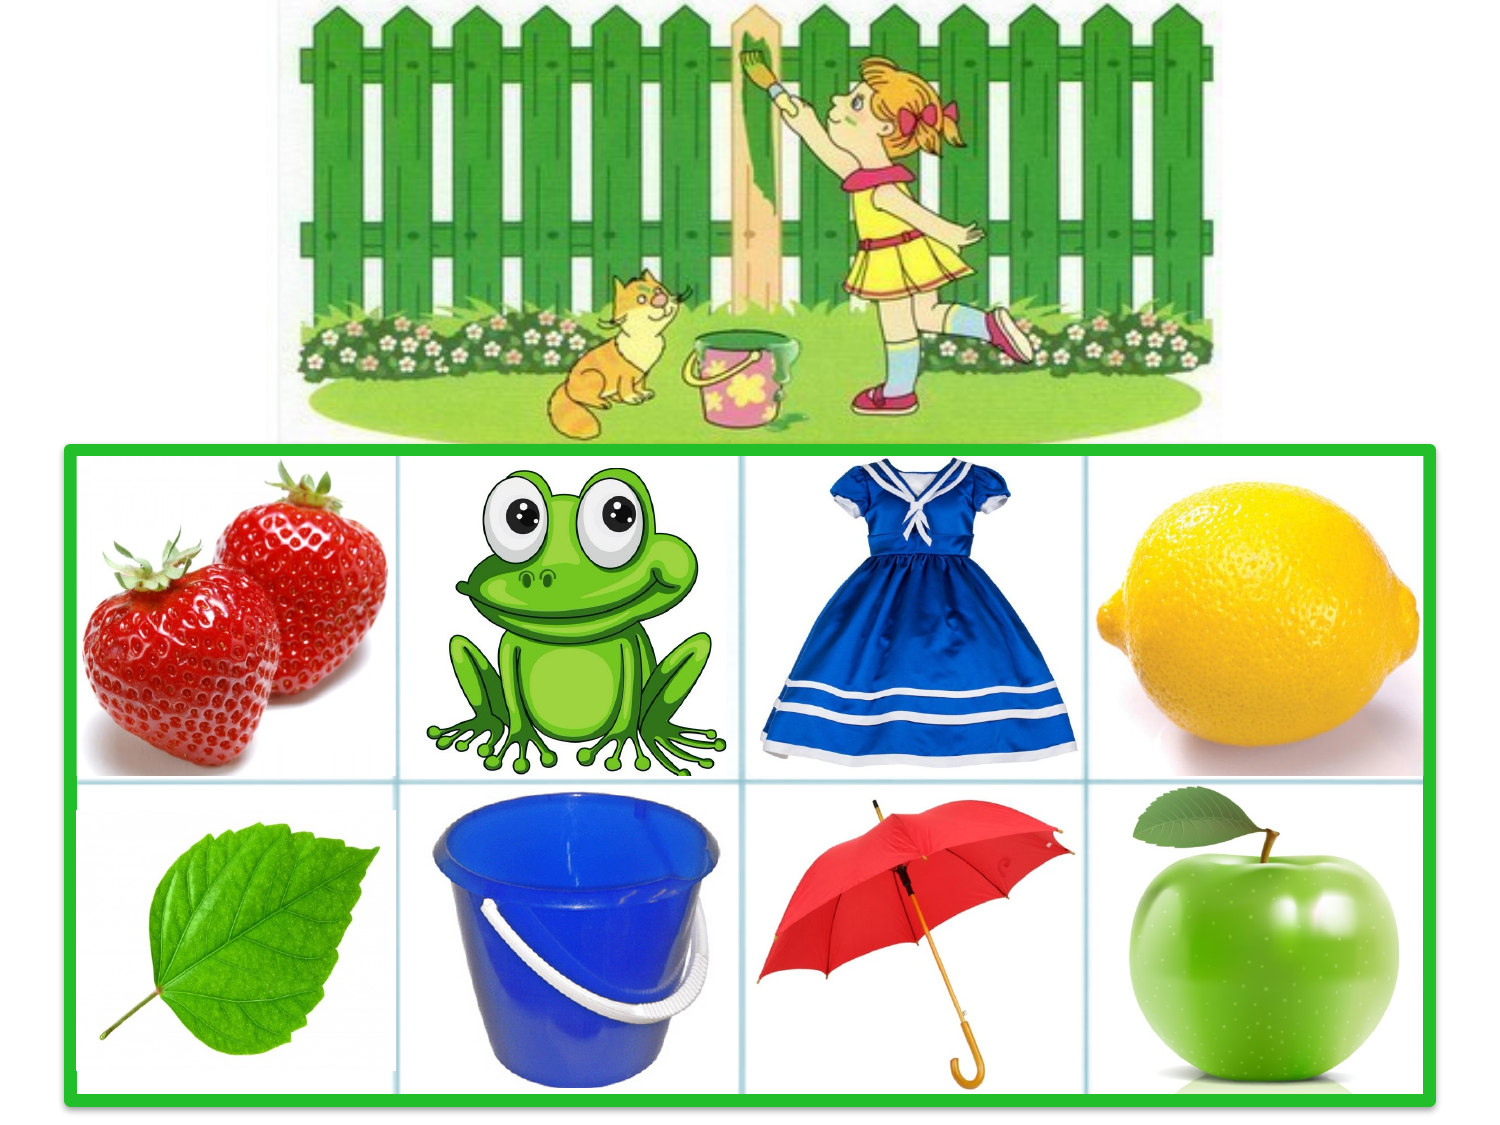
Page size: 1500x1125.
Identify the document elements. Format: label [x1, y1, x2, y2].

picture [76, 0, 1424, 1095]
